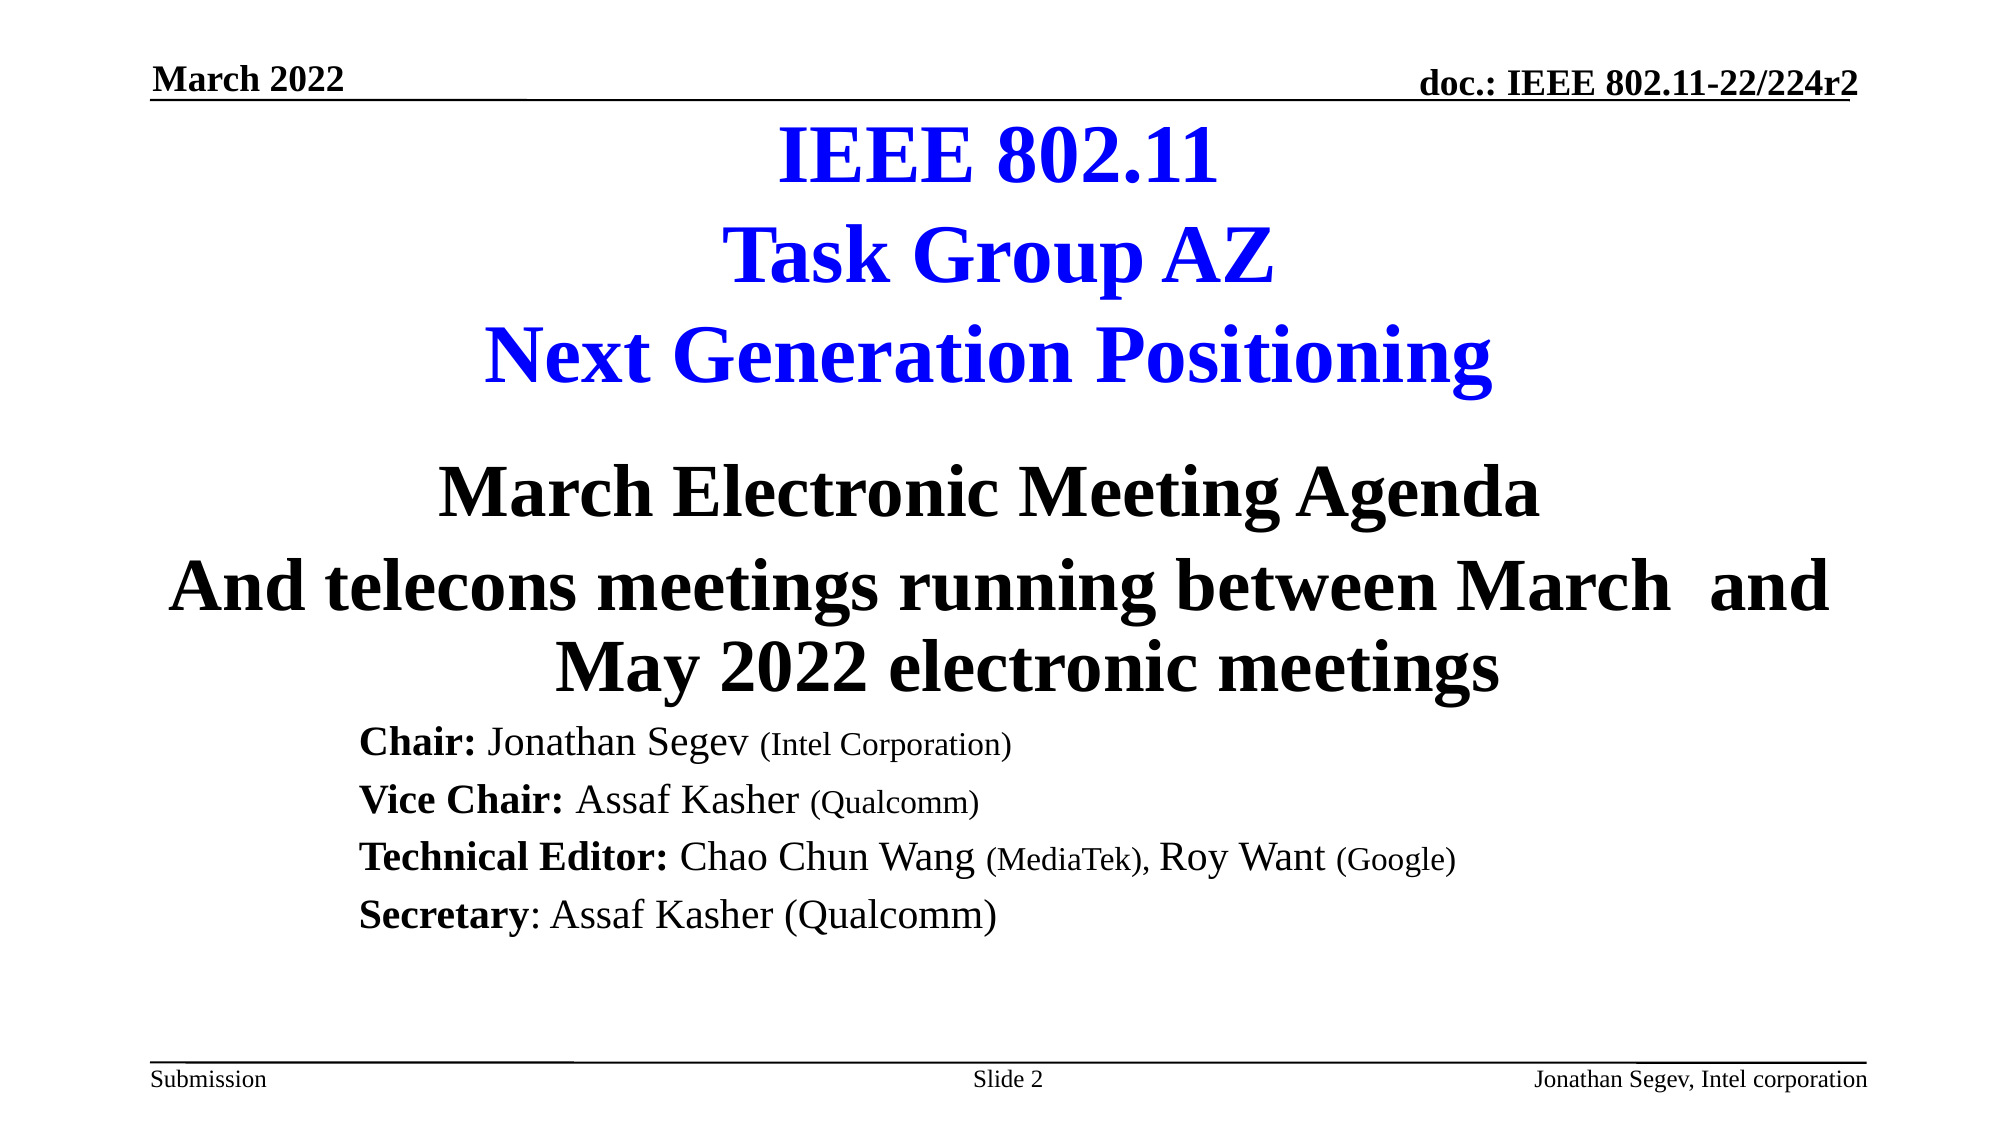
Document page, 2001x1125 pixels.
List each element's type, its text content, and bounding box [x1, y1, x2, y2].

footer Jonathan Segev, Intel corporation [1171, 1061, 1869, 1093]
slide_number Slide 2 [950, 1061, 1067, 1123]
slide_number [152, 54, 563, 100]
title IEEE 802.11 Task Group AZ Next Generation Positioning [149, 112, 1850, 386]
list March Electronic Meeting Agenda And telecons meetings running between March and May 2022 electronic meetings Chair: Jonathan Segev (Intel Corporation) Vice Chair: Assaf Kasher (Qualcomm) Technical Editor: Chao Chun Wang (MediaTek), Roy Want (Google) Secretary: Assaf Kasher (Qualcomm) [149, 444, 1850, 1000]
